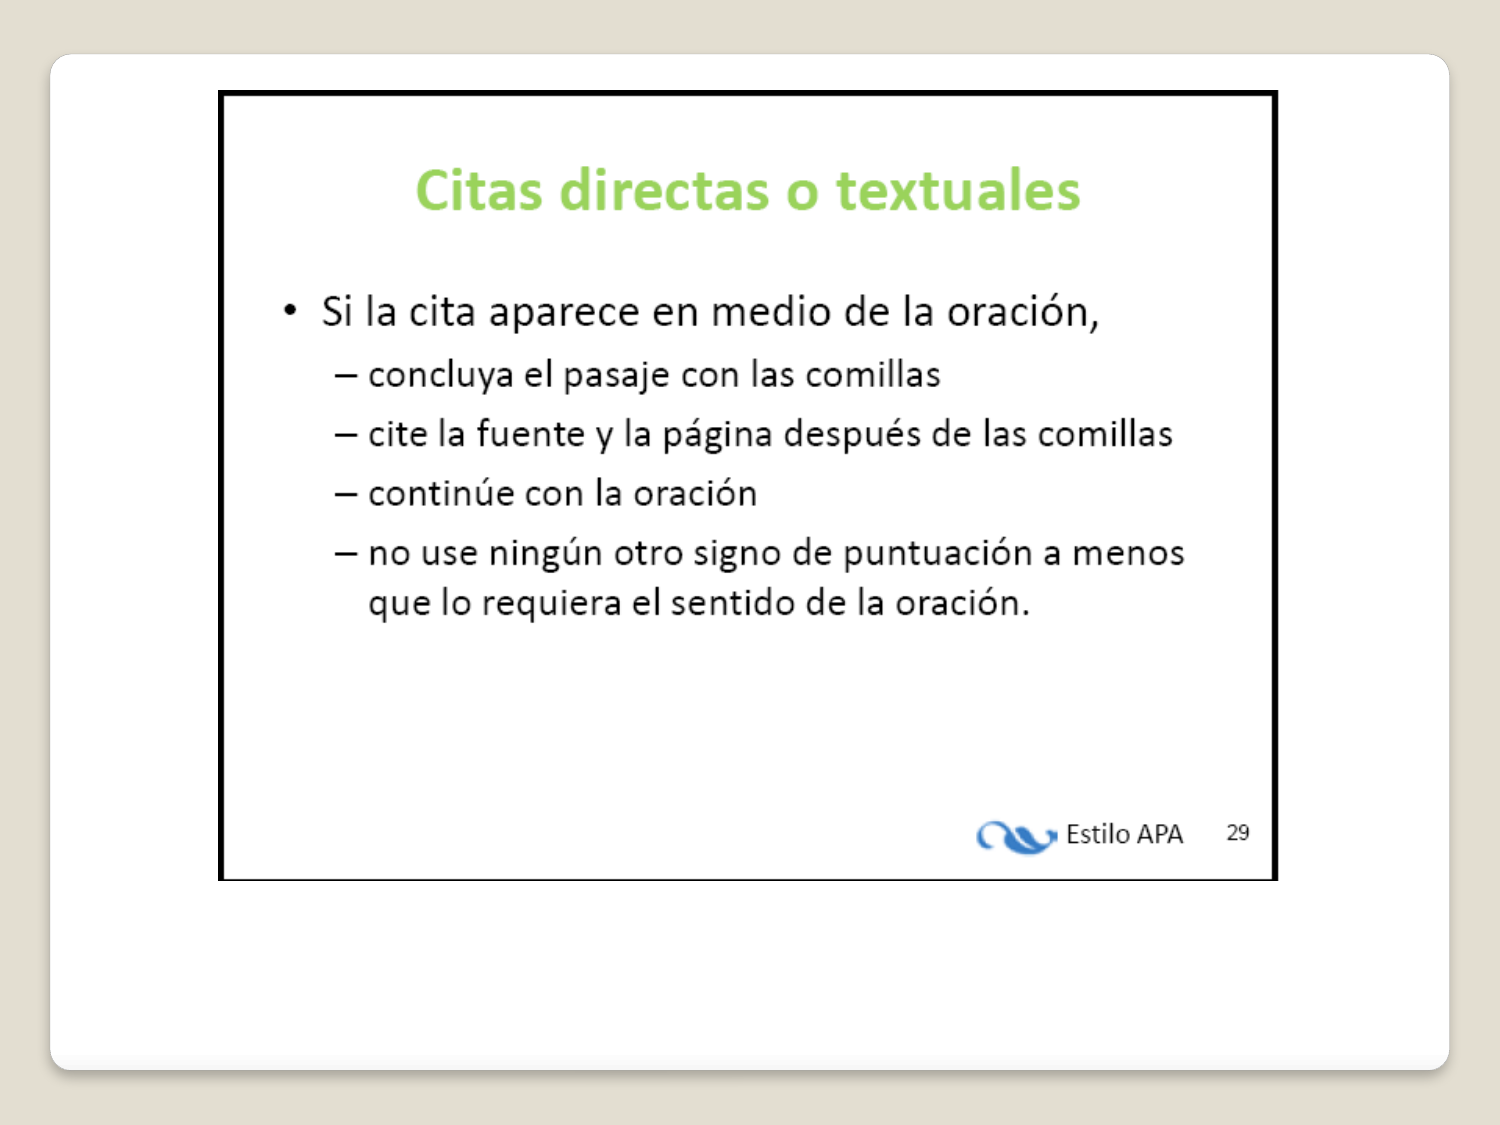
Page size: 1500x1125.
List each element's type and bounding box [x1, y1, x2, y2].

picture [218, 89, 1280, 881]
